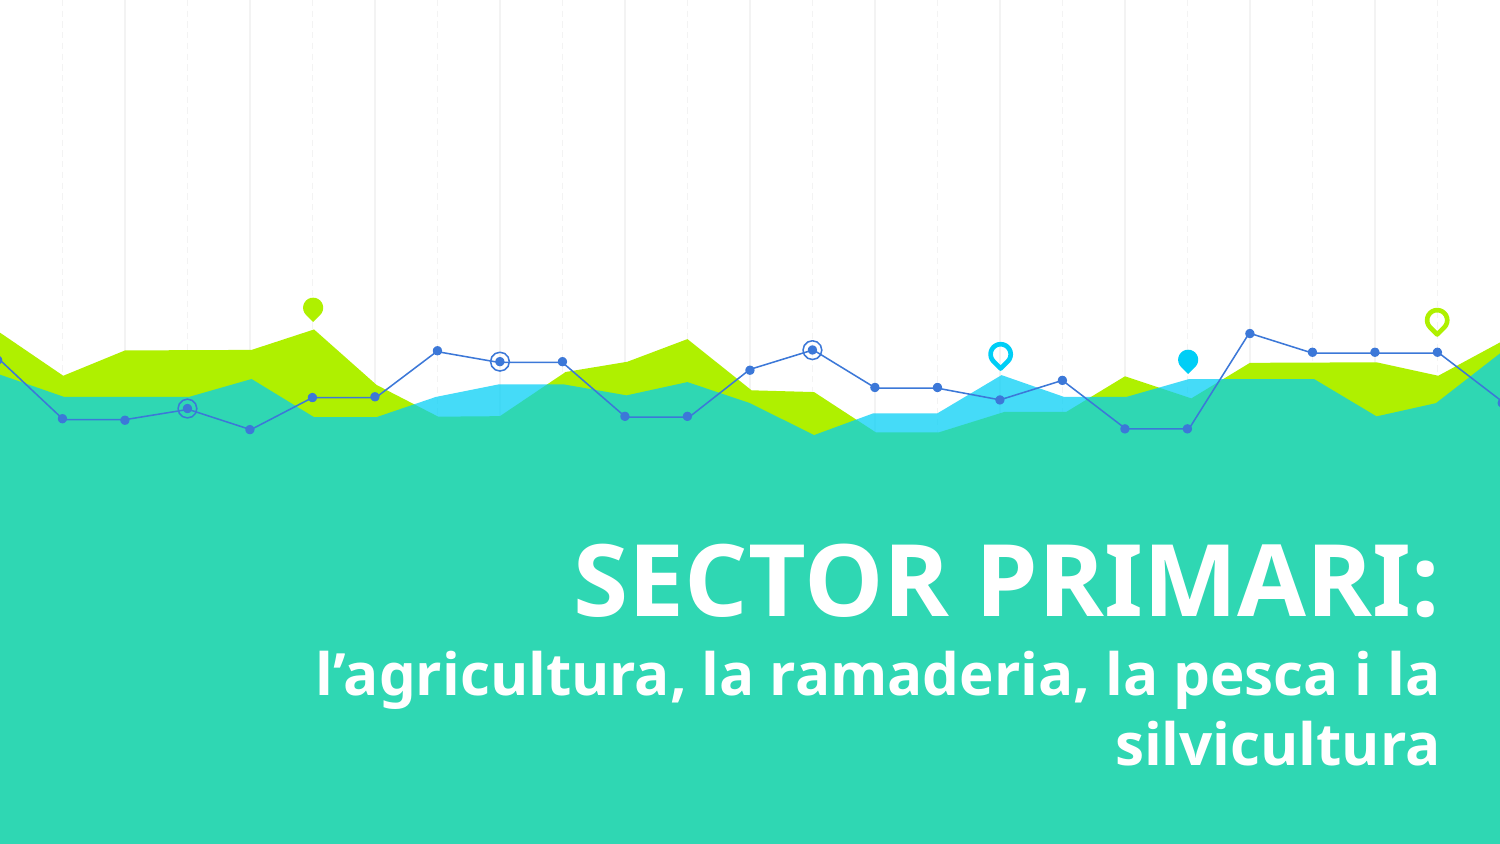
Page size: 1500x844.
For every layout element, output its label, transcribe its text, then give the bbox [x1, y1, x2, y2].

title SECTOR PRIMARI: l’agricultura, la ramaderia, la pesca i la silvicultura [39, 551, 1456, 742]
